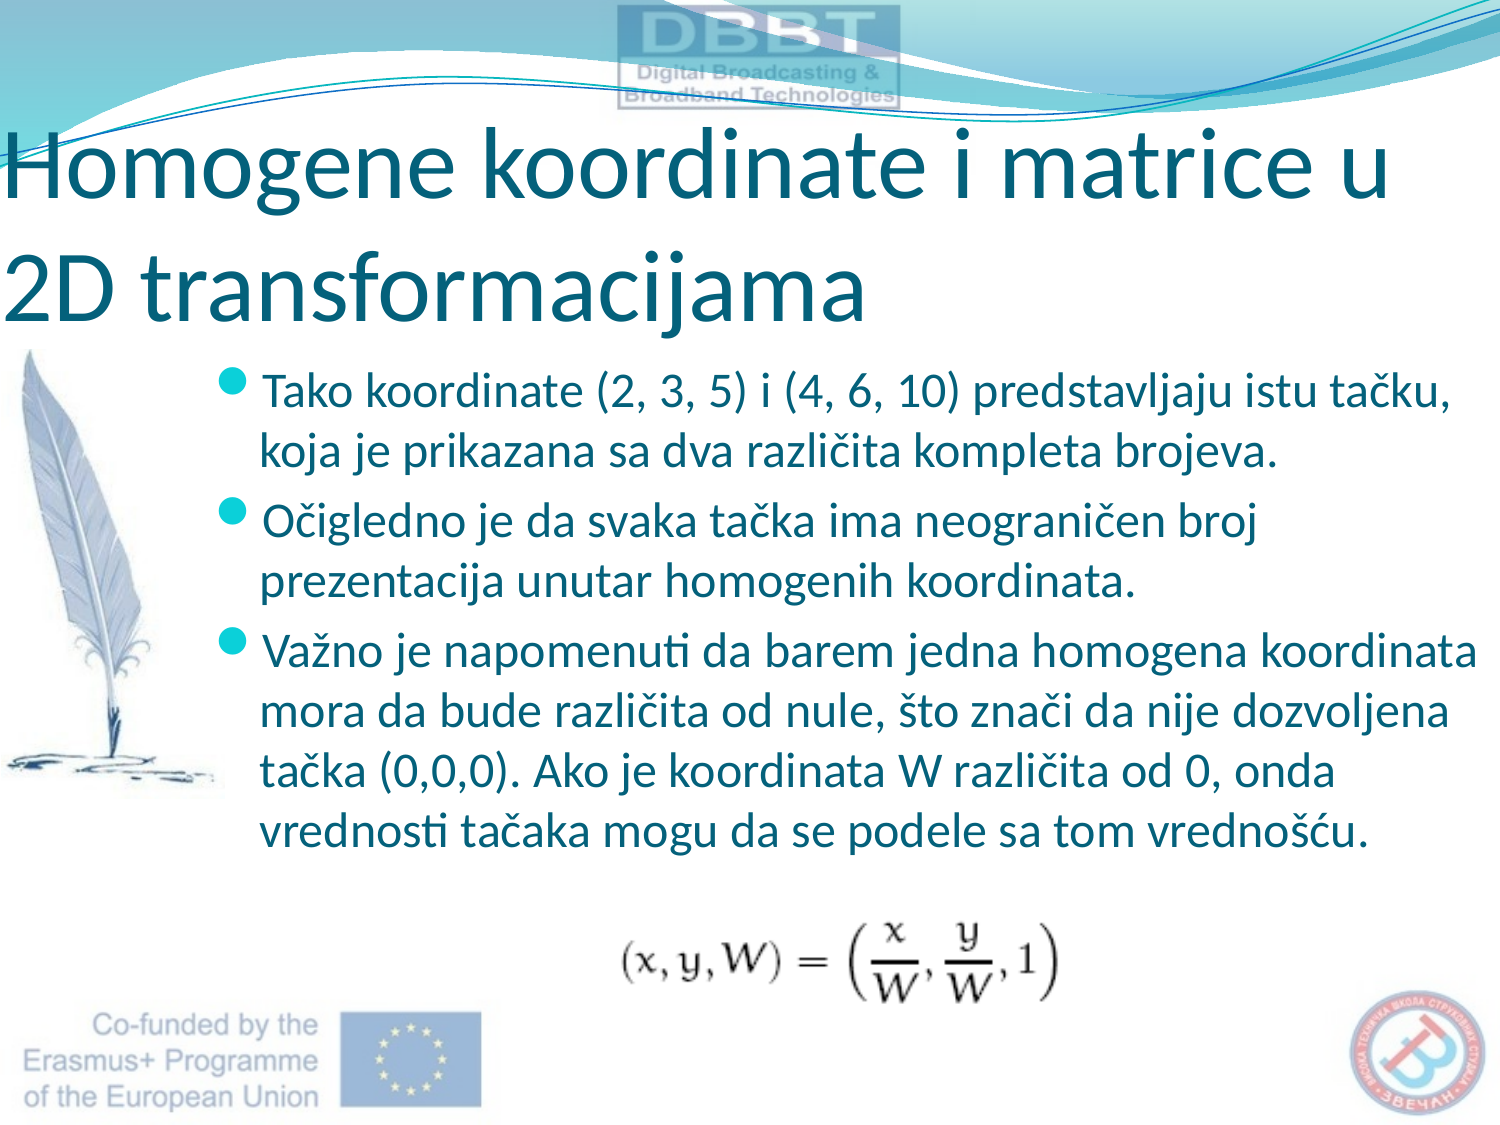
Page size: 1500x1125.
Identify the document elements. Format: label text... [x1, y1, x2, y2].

list Tako koordinate (2, 3, 5) i (4, 6, 10) predstavljaju istu tačku, koja je prikazana sa dva različita kompleta brojeva. Očigledno je da svaka tačka ima neograničen broj prezentacija unutar homogenih koordinata. Važno je napomenuti da barem jedna homogena koordinata mora da bude različita od nule, što znači da nije dozvoljena tačka (0,0,0). Ako je koordinata W različita od 0, onda vrednosti tačaka mogu da se podele sa tom vrednošću. [200, 350, 1500, 1025]
title Homogene koordinate i matrice u 2D transformacijama [1, 87, 1500, 342]
picture [1, 349, 226, 799]
picture [568, 900, 1132, 1030]
